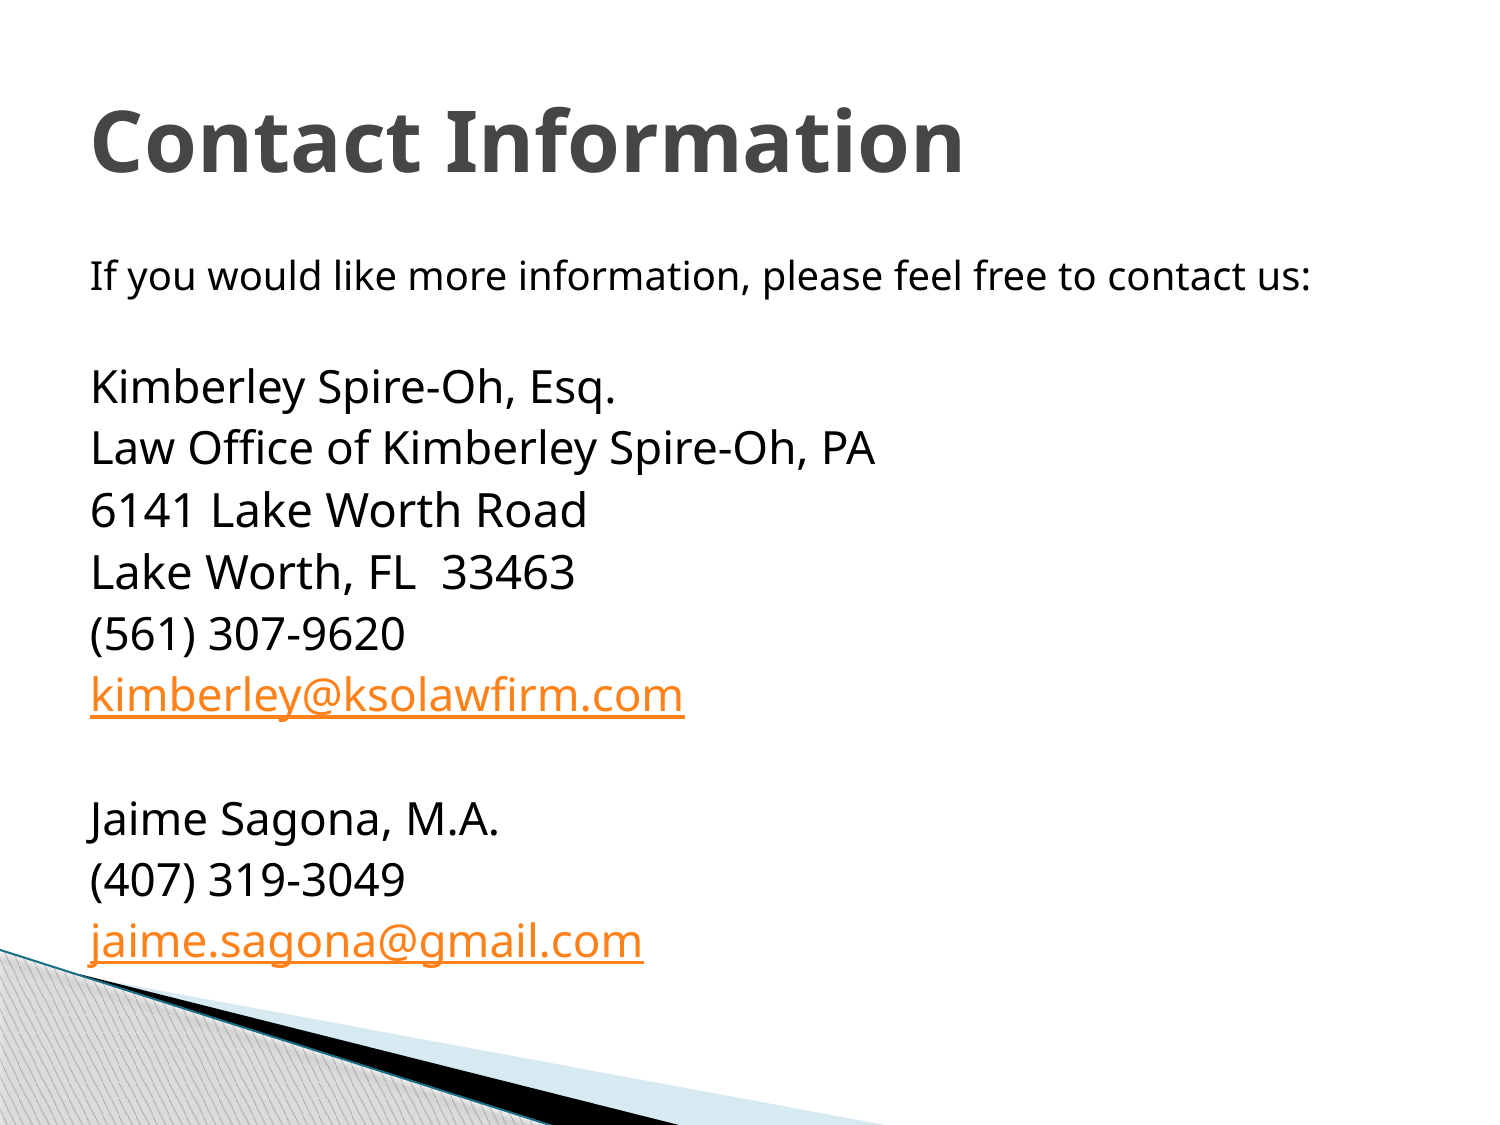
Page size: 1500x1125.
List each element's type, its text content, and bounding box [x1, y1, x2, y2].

title Contact Information [75, 45, 1425, 233]
list If you would like more information, please feel free to contact us: Kimberley Spire-Oh, Esq. Law Office of Kimberley Spire-Oh, PA 6141 Lake Worth Road Lake Worth, FL 33463 (561) 307-9620 kimberley@ksolawfirm.com Jaime Sagona, M.A. (407) 319-3049 jaime.sagona@gmail.com [75, 243, 1425, 986]
